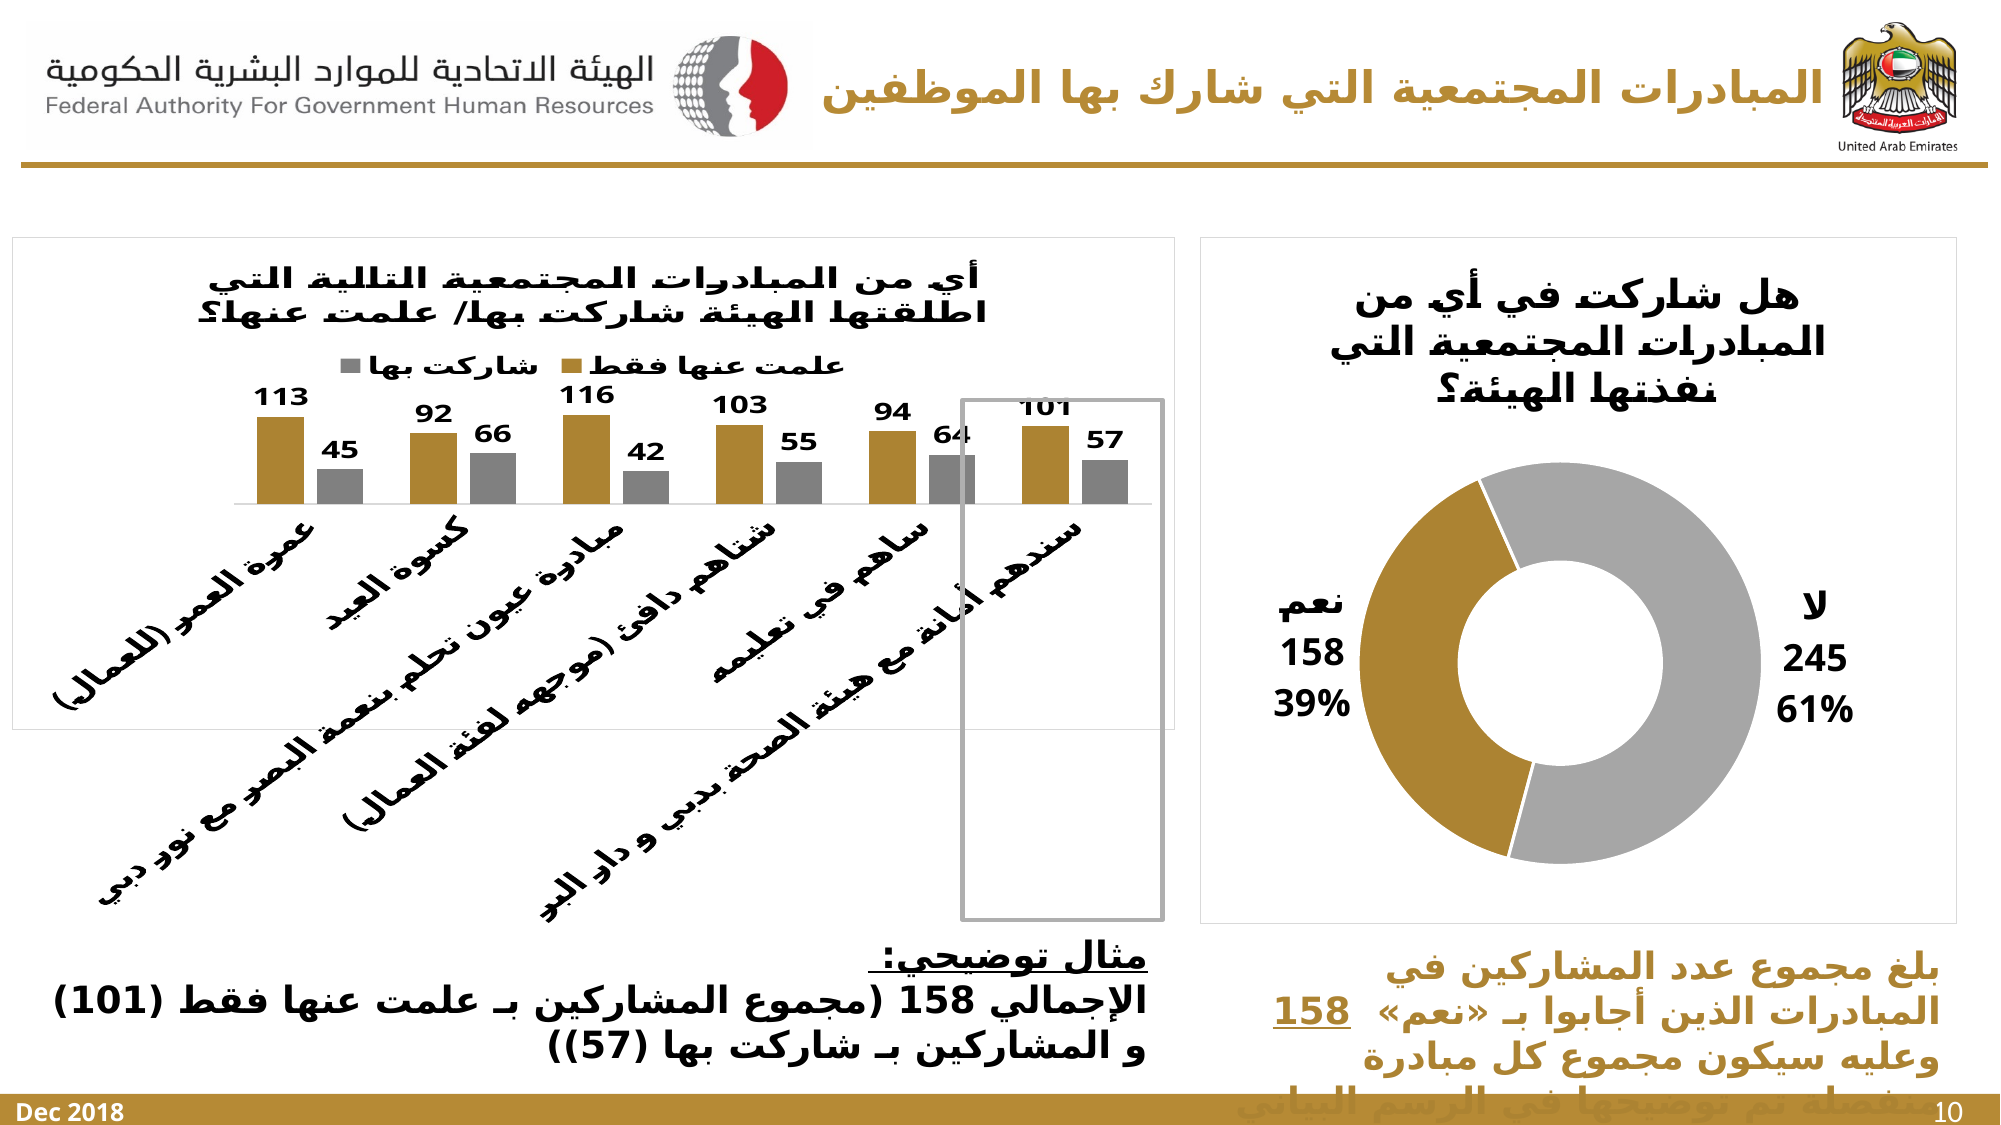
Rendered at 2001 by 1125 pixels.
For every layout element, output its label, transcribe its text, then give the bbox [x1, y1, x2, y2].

picture [26, 21, 813, 150]
text_box مثال توضيحي: الإجمالي 158 (مجموع المشاركين بـ علمت عنها فقط (101) و المشاركين بـ شاركت بها (57)) [12, 931, 1163, 1073]
chart [1199, 237, 1957, 924]
chart [12, 237, 1176, 924]
text_box بلغ مجموع عدد المشاركين في المبادرات الذين أجابوا بـ «نعم» 158 وعليه سيكون مجموع كل مبادرة منفصلة تم توضيحها في الرسم البياني المقابل بنفس المجموع (158)، كما هو موضح في المثال [1200, 934, 1957, 1125]
title المبادرات المجتمعية التي شارك بها الموظفين [788, 25, 1844, 146]
picture [1822, 12, 1967, 159]
